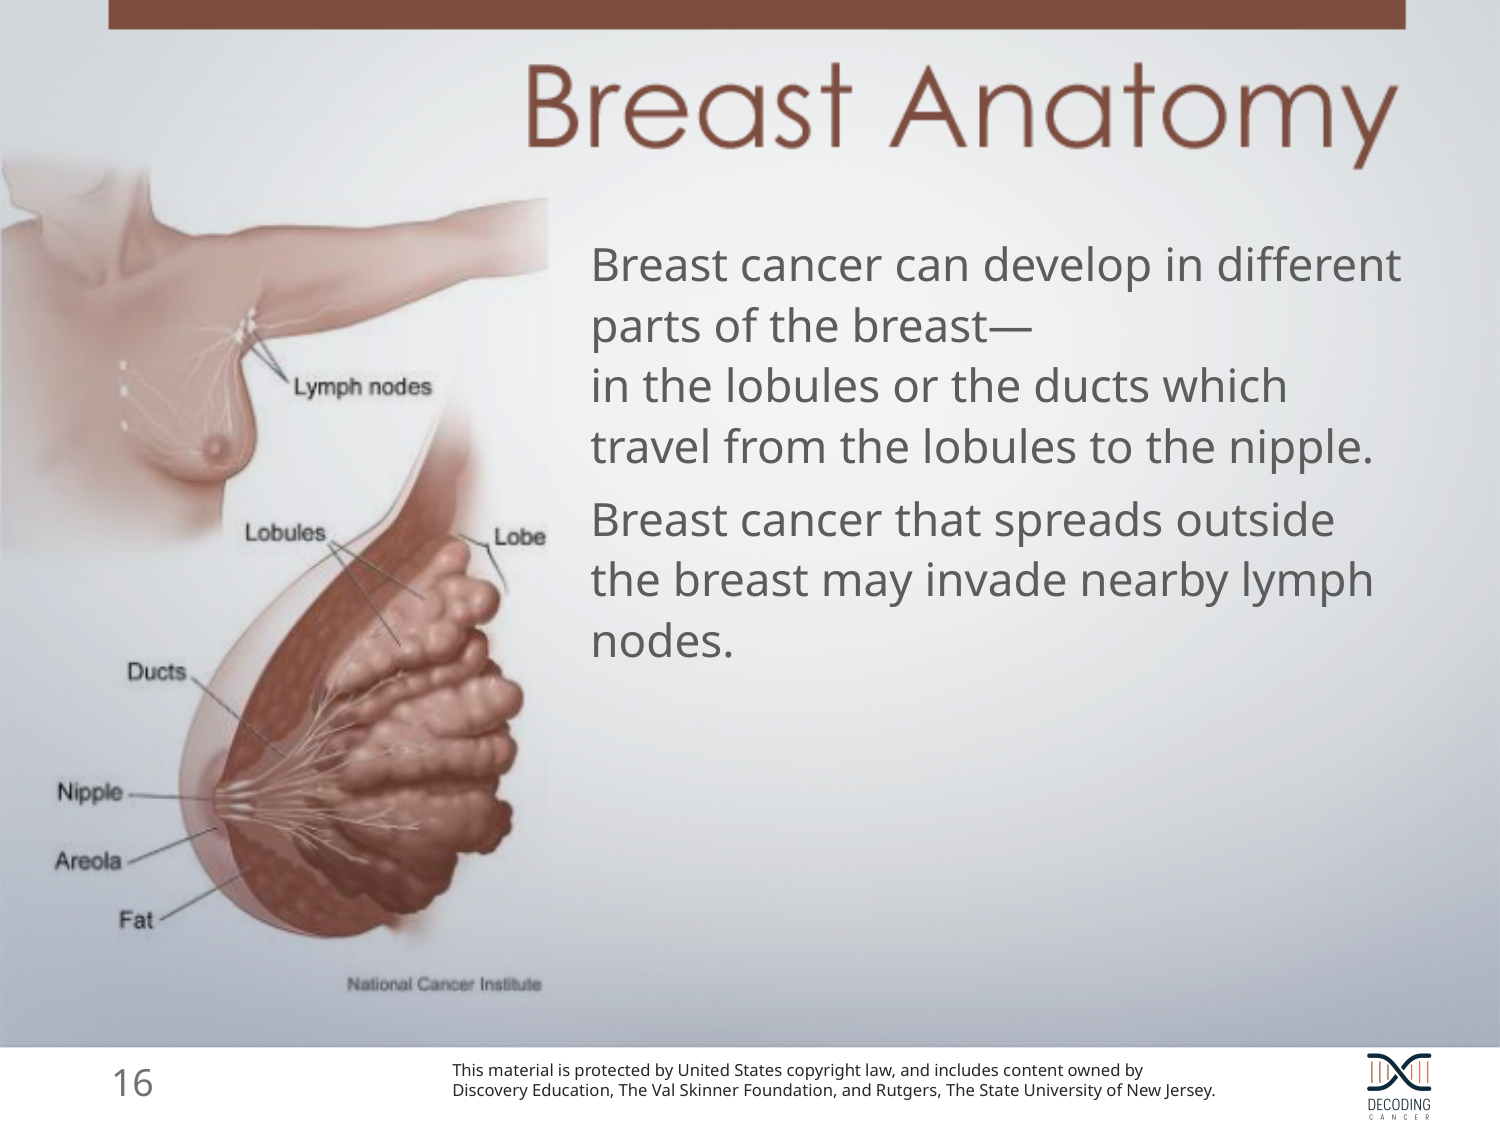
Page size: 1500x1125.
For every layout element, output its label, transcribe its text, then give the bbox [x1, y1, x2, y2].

slide_number 16 [75, 1047, 191, 1122]
picture [1364, 1051, 1434, 1122]
list Breast cancer can develop in different parts of the breast— in the lobules or the ducts which travel from the lobules to the nipple. Breast cancer that spreads outside the breast may invade nearby lymph nodes. [575, 222, 1425, 1005]
picture [0, 0, 1500, 1047]
